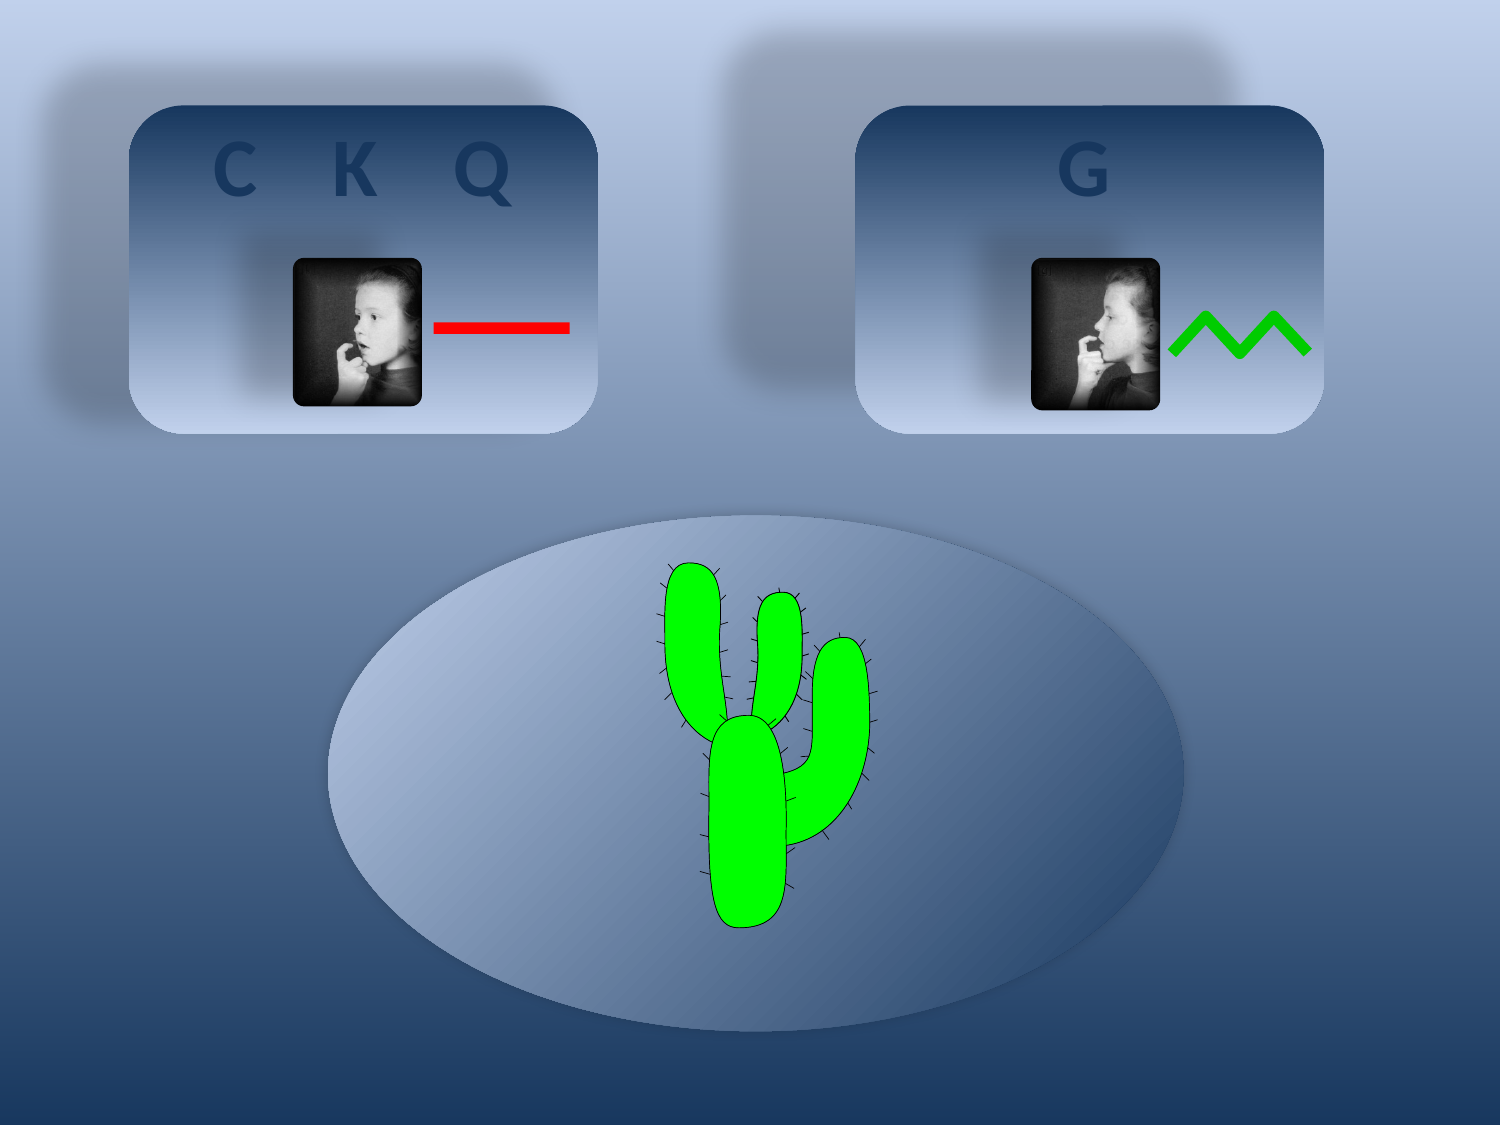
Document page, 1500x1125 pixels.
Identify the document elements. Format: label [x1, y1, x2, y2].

picture [655, 562, 879, 929]
text_box [0, 0, 1500, 1125]
picture [292, 257, 423, 407]
picture [1031, 257, 1161, 411]
text_box [314, 513, 1210, 1046]
text_box [829, 79, 1350, 471]
text_box [103, 68, 624, 460]
